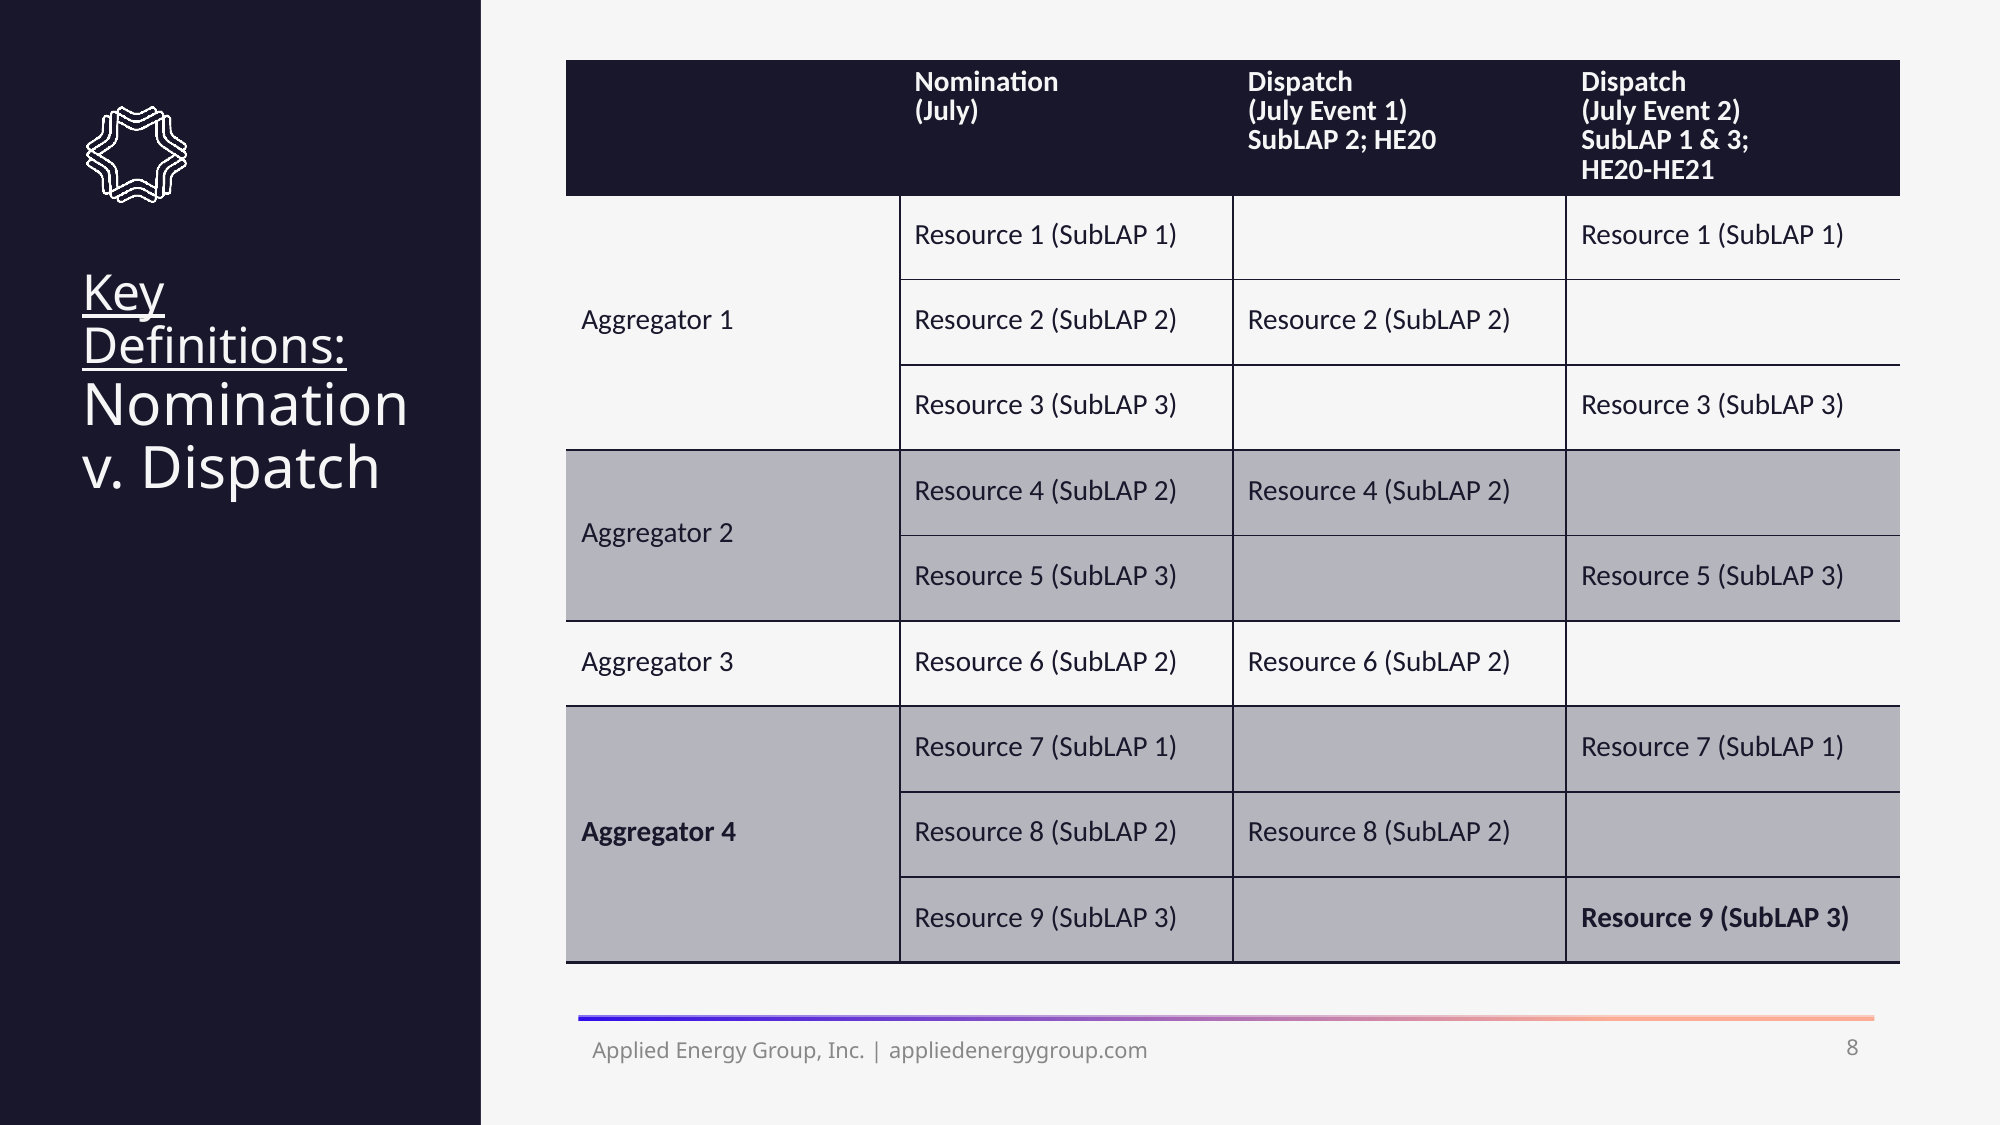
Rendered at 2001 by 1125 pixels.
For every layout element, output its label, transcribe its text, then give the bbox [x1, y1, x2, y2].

table_header Dispatch (July Event 2) SubLAP 1 & 3; HE20-HE21 [1567, 64, 1900, 192]
slide_number 8 [1731, 1026, 1874, 1081]
table_cell Resource 1 (SubLAP 1) [901, 196, 1232, 279]
table_cell Resource 6 (SubLAP 2) [1234, 622, 1565, 705]
table_header [566, 64, 899, 192]
table_cell [1567, 793, 1900, 876]
table_cell [1234, 196, 1565, 279]
table_cell [1234, 536, 1565, 620]
table_header Nomination (July) [901, 64, 1232, 192]
table_cell Resource 5 (SubLAP 3) [901, 536, 1232, 620]
picture [86, 106, 187, 203]
table_cell Resource 3 (SubLAP 3) [1567, 366, 1900, 449]
table_cell Resource 5 (SubLAP 3) [1567, 536, 1900, 620]
table_cell Aggregator 3 [566, 622, 899, 705]
table_cell Resource 2 (SubLAP 2) [901, 280, 1232, 364]
table_cell Resource 4 (SubLAP 2) [901, 451, 1232, 535]
table_cell [1234, 366, 1565, 449]
table_cell Resource 6 (SubLAP 2) [901, 622, 1232, 705]
table_cell Resource 2 (SubLAP 2) [1234, 280, 1565, 364]
table_cell [1567, 451, 1900, 535]
table_cell Resource 8 (SubLAP 2) [901, 793, 1232, 876]
table_cell Resource 4 (SubLAP 2) [1234, 451, 1565, 535]
table_cell [1234, 878, 1565, 961]
table_cell [1567, 280, 1900, 364]
table_cell Resource 1 (SubLAP 1) [1567, 196, 1900, 279]
table_cell [1567, 622, 1900, 705]
table_cell Resource 8 (SubLAP 2) [1234, 793, 1565, 876]
title Key Definitions: Nomination v. Dispatch [67, 232, 429, 537]
table_cell Aggregator 4 [566, 707, 899, 961]
table_cell Aggregator 2 [566, 451, 899, 620]
table_header Dispatch (July Event 1) SubLAP 2; HE20 [1234, 64, 1565, 192]
table_cell Resource 7 (SubLAP 1) [901, 707, 1232, 791]
table_cell Resource 3 (SubLAP 3) [901, 366, 1232, 449]
table_cell Aggregator 1 [566, 196, 899, 449]
table_cell Resource 9 (SubLAP 3) [901, 878, 1232, 961]
table_cell Resource 9 (SubLAP 3) [1567, 878, 1900, 961]
table_cell [1234, 707, 1565, 791]
table_cell Resource 7 (SubLAP 1) [1567, 707, 1900, 791]
